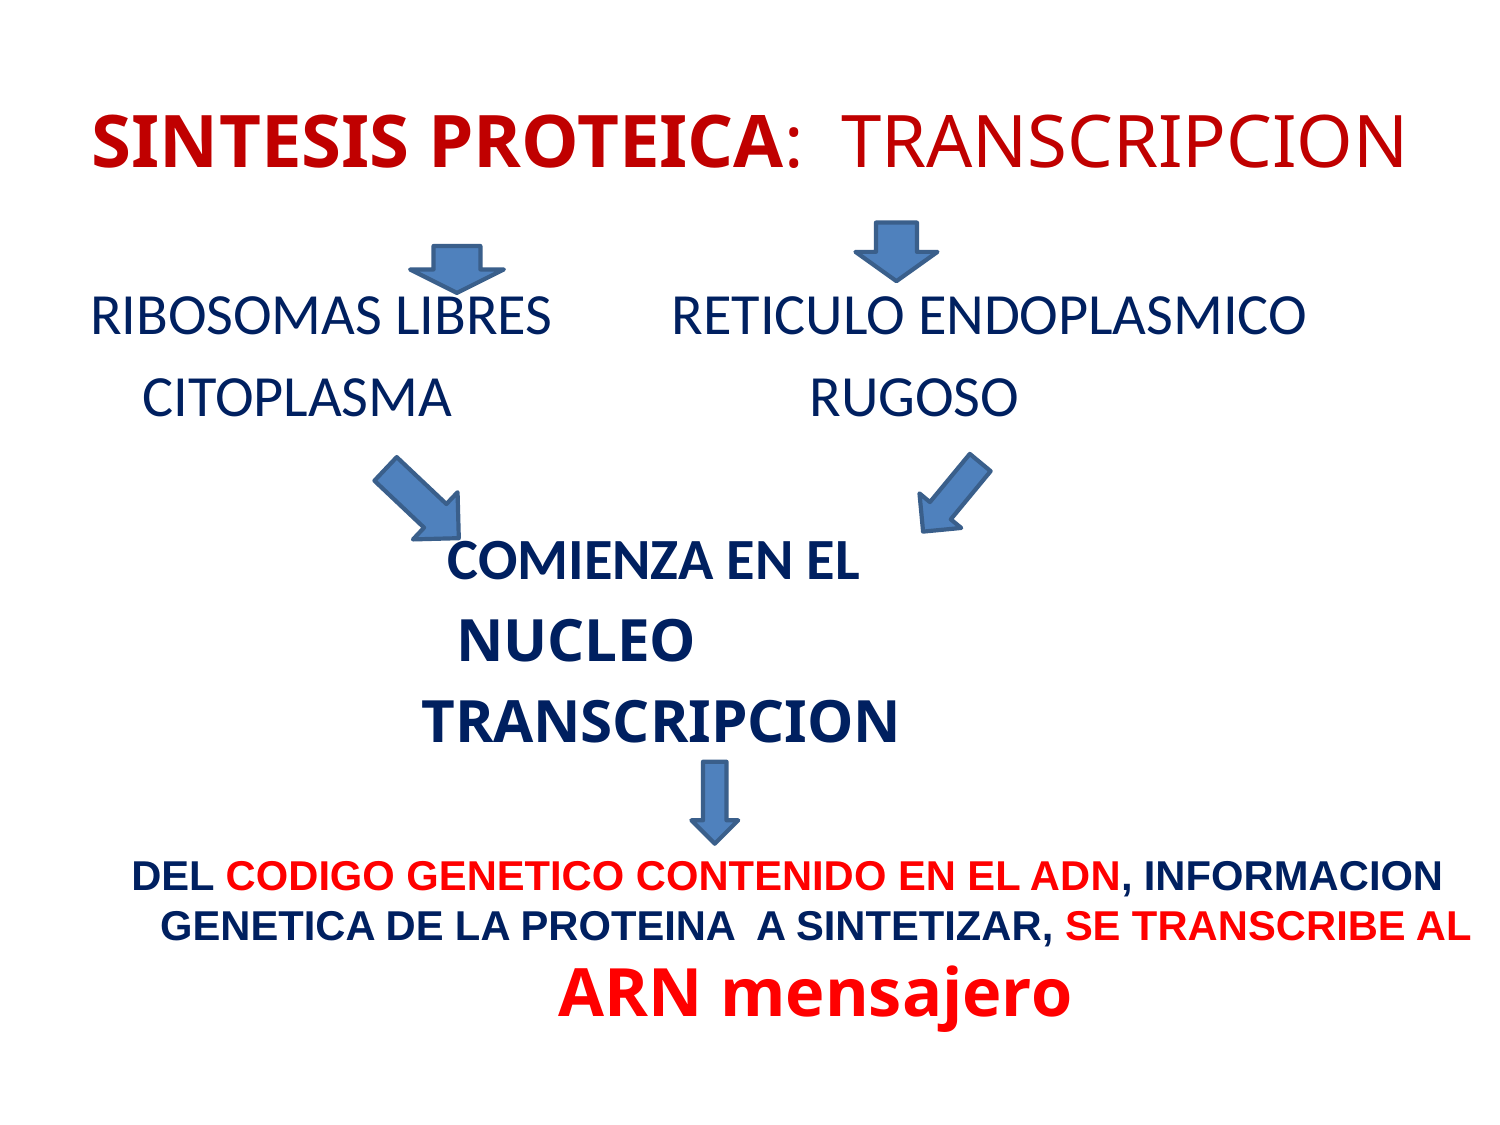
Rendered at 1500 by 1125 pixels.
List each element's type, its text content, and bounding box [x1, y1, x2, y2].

title SINTESIS PROTEICA: TRANSCRIPCION [75, 45, 1425, 187]
text_box [408, 243, 506, 295]
text_box [372, 454, 461, 542]
list RIBOSOMAS LIBRES RETICULO ENDOPLASMICO CITOPLASMA RUGOSO COMIENZA EN EL NUCLEO TRANSCRIPCION DEL CODIGO GENETICO CONTENIDO EN EL ADN, INFORMACION GENETICA DE LA PROTEINA A SINTETIZAR, SE TRANSCRIBE AL ARN mensajero [75, 187, 1500, 1090]
text_box [917, 451, 993, 534]
text_box [853, 220, 940, 283]
text_box [689, 759, 741, 846]
